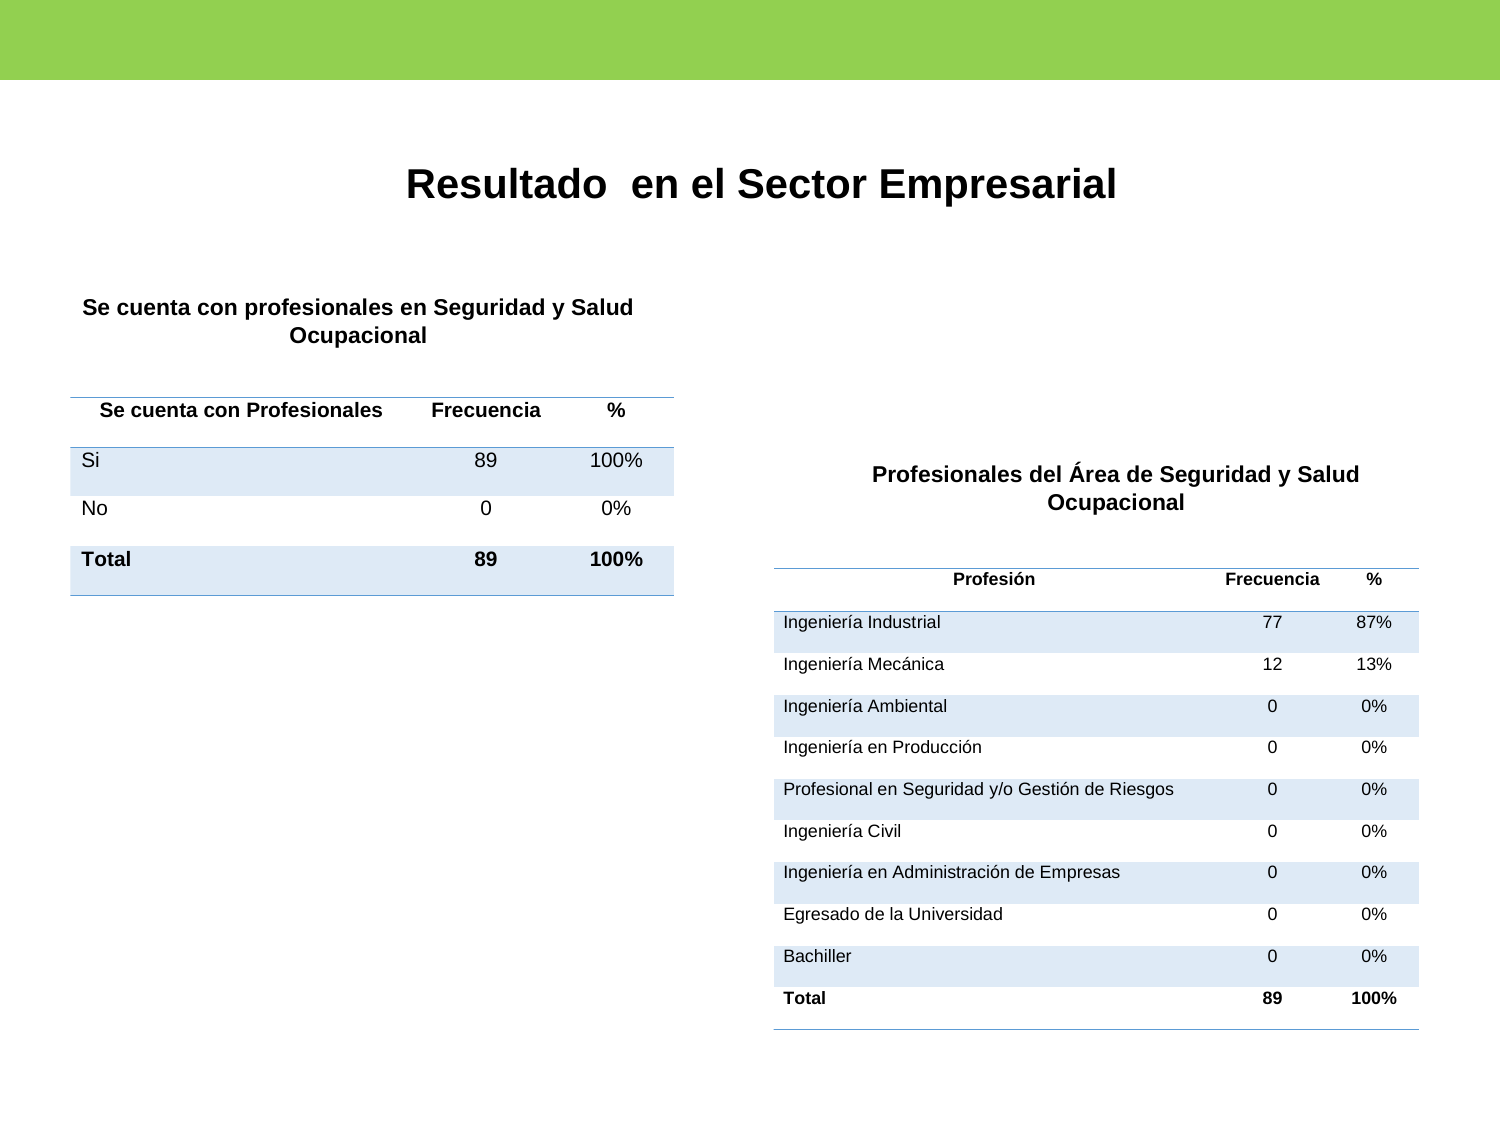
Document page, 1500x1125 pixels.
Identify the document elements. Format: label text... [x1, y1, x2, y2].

text_box Resultado en el Sector Empresarial [277, 149, 1247, 214]
text_box [0, 0, 1500, 80]
text_box Se cuenta con profesionales en Seguridad y Salud Ocupacional [65, 285, 652, 356]
picture [69, 396, 1500, 1076]
text_box Profesionales del Área de Seguridad y Salud Ocupacional [935, 452, 1427, 522]
